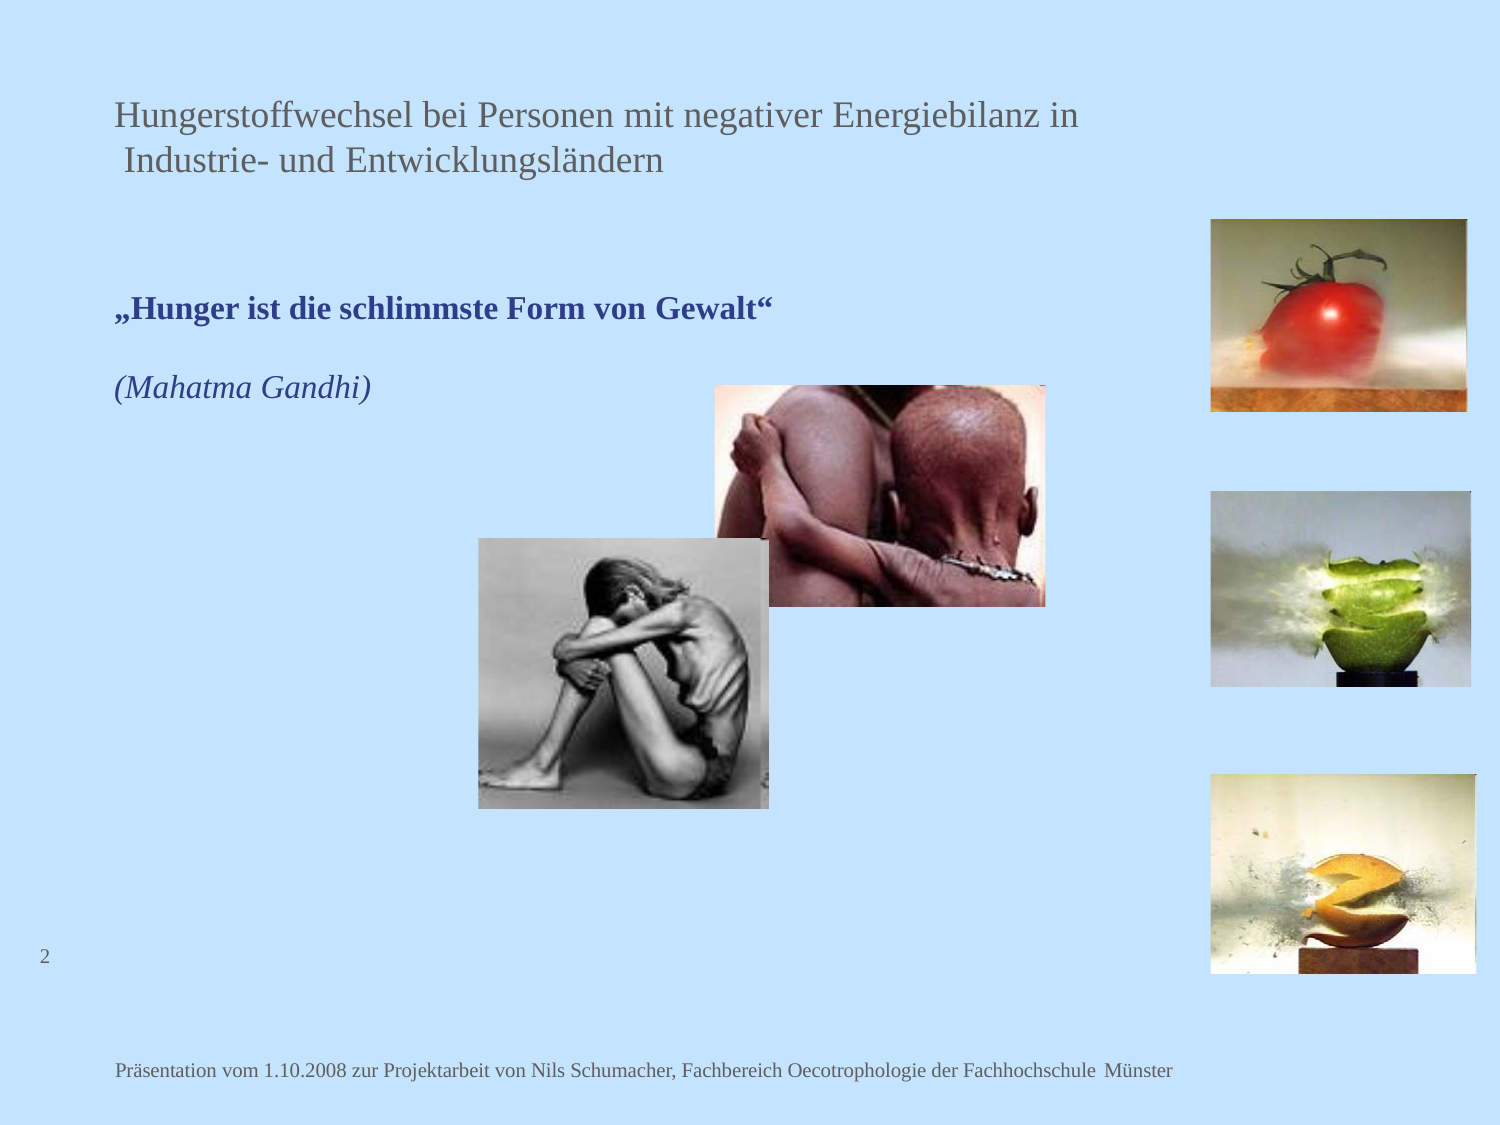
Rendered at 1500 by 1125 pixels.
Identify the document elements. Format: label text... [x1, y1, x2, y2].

text_box 2 [37, 940, 53, 968]
title Hungerstoffwechsel bei Personen mit negativer Energiebilanz in Industrie- und Entwicklungsländern [112, 87, 1085, 278]
text_box Präsentation vom 1.10.2008 zur Projektarbeit von Nils Schumacher, Fachbereich Oecotrophologie der Fachhochschule Münster [113, 1057, 1183, 1083]
text_box [1210, 774, 1477, 974]
text_box [1210, 219, 1468, 412]
text_box [478, 538, 769, 809]
text_box [714, 385, 1046, 607]
text_box [1210, 491, 1472, 687]
text_box „Hunger ist die schlimmste Form von Gewalt“ (Mahatma Gandhi) [112, 284, 779, 406]
